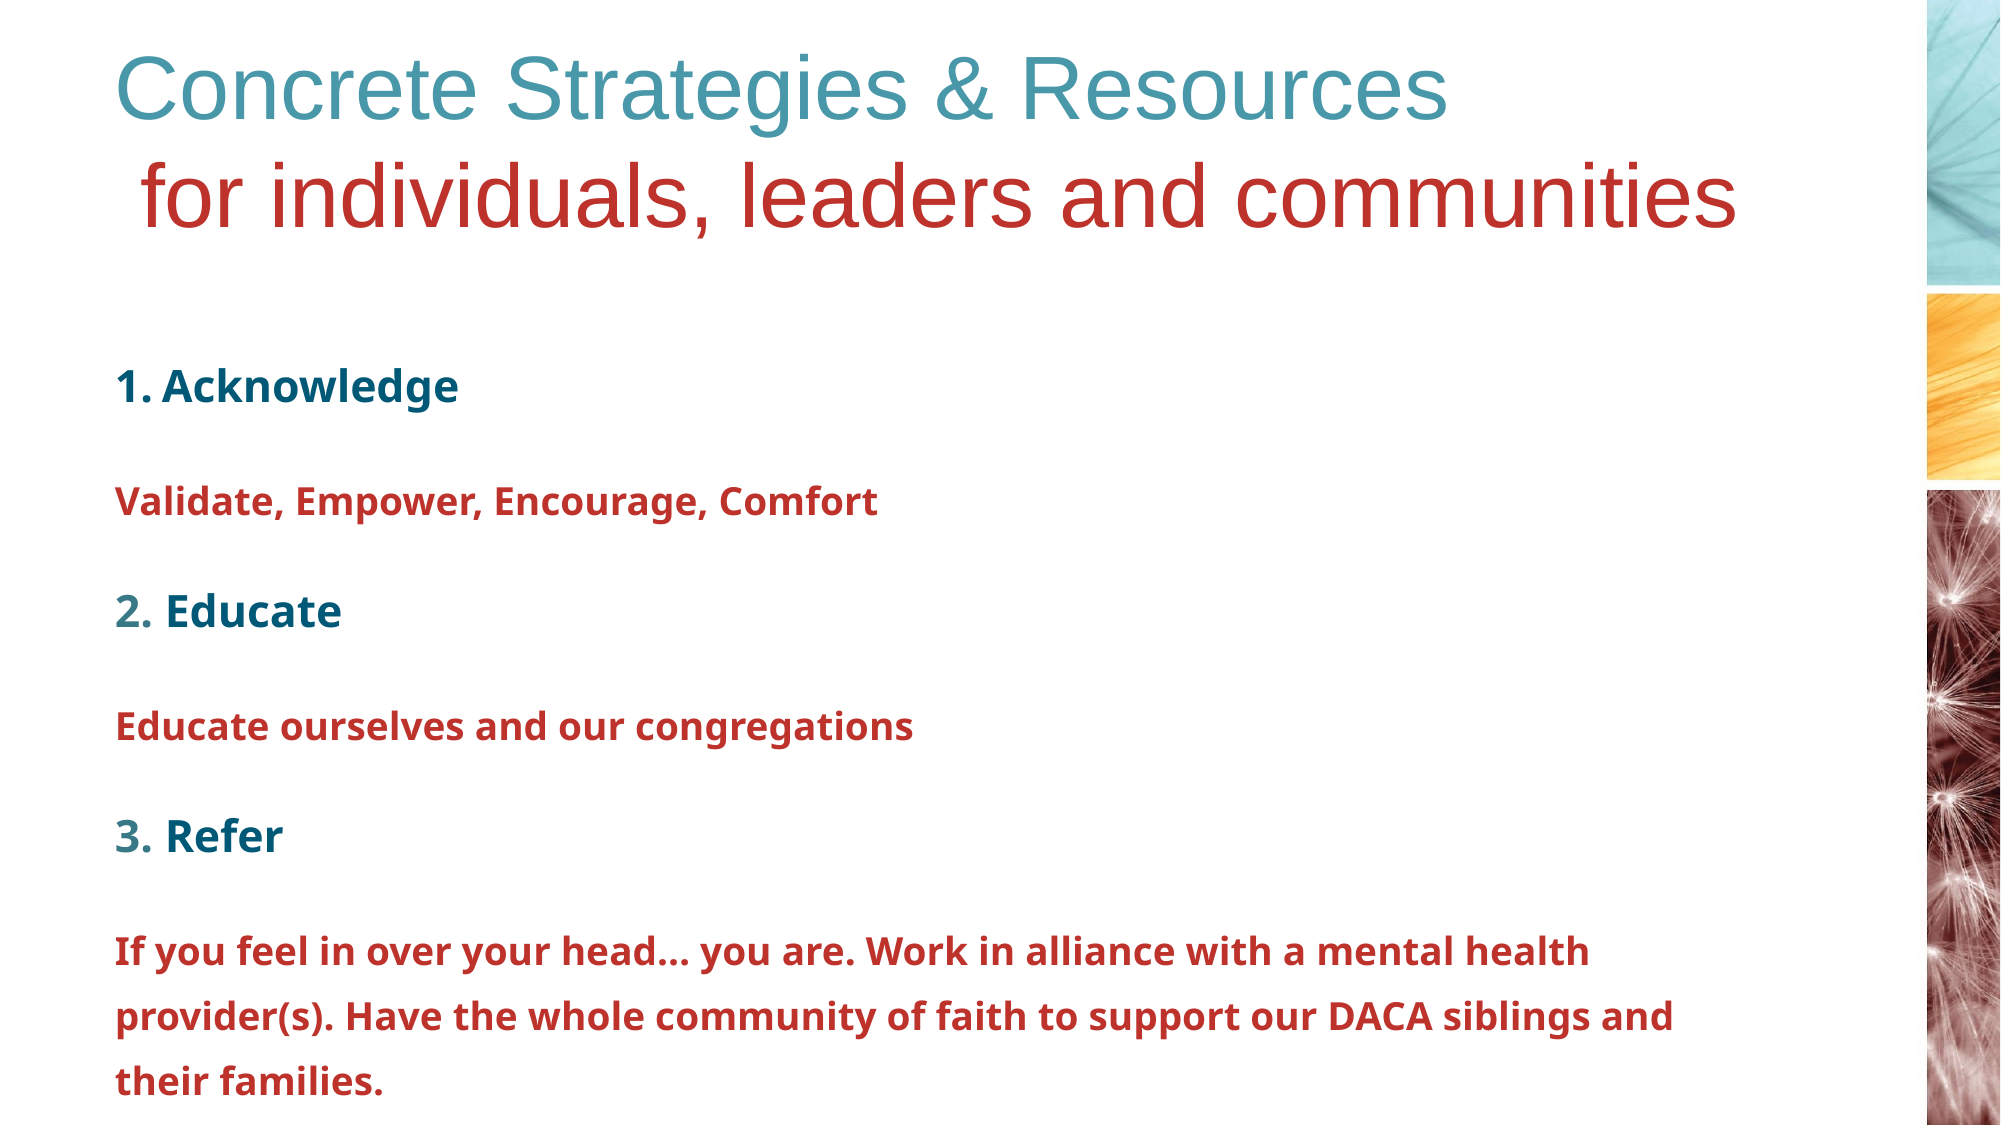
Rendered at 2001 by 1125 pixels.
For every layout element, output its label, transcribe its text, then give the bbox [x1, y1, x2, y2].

text_box Acknowledge Validate, Empower, Encourage, Comfort 2. Educate Educate ourselves and our congregations 3. Refer If you feel in over your head… you are. Work in alliance with a mental health provider(s). Have the whole community of faith to support our DACA siblings and their families. [99, 338, 1699, 1028]
title Concrete Strategies & Resources for individuals, leaders and communities [99, 151, 1842, 339]
picture [0, 0, 2001, 1125]
